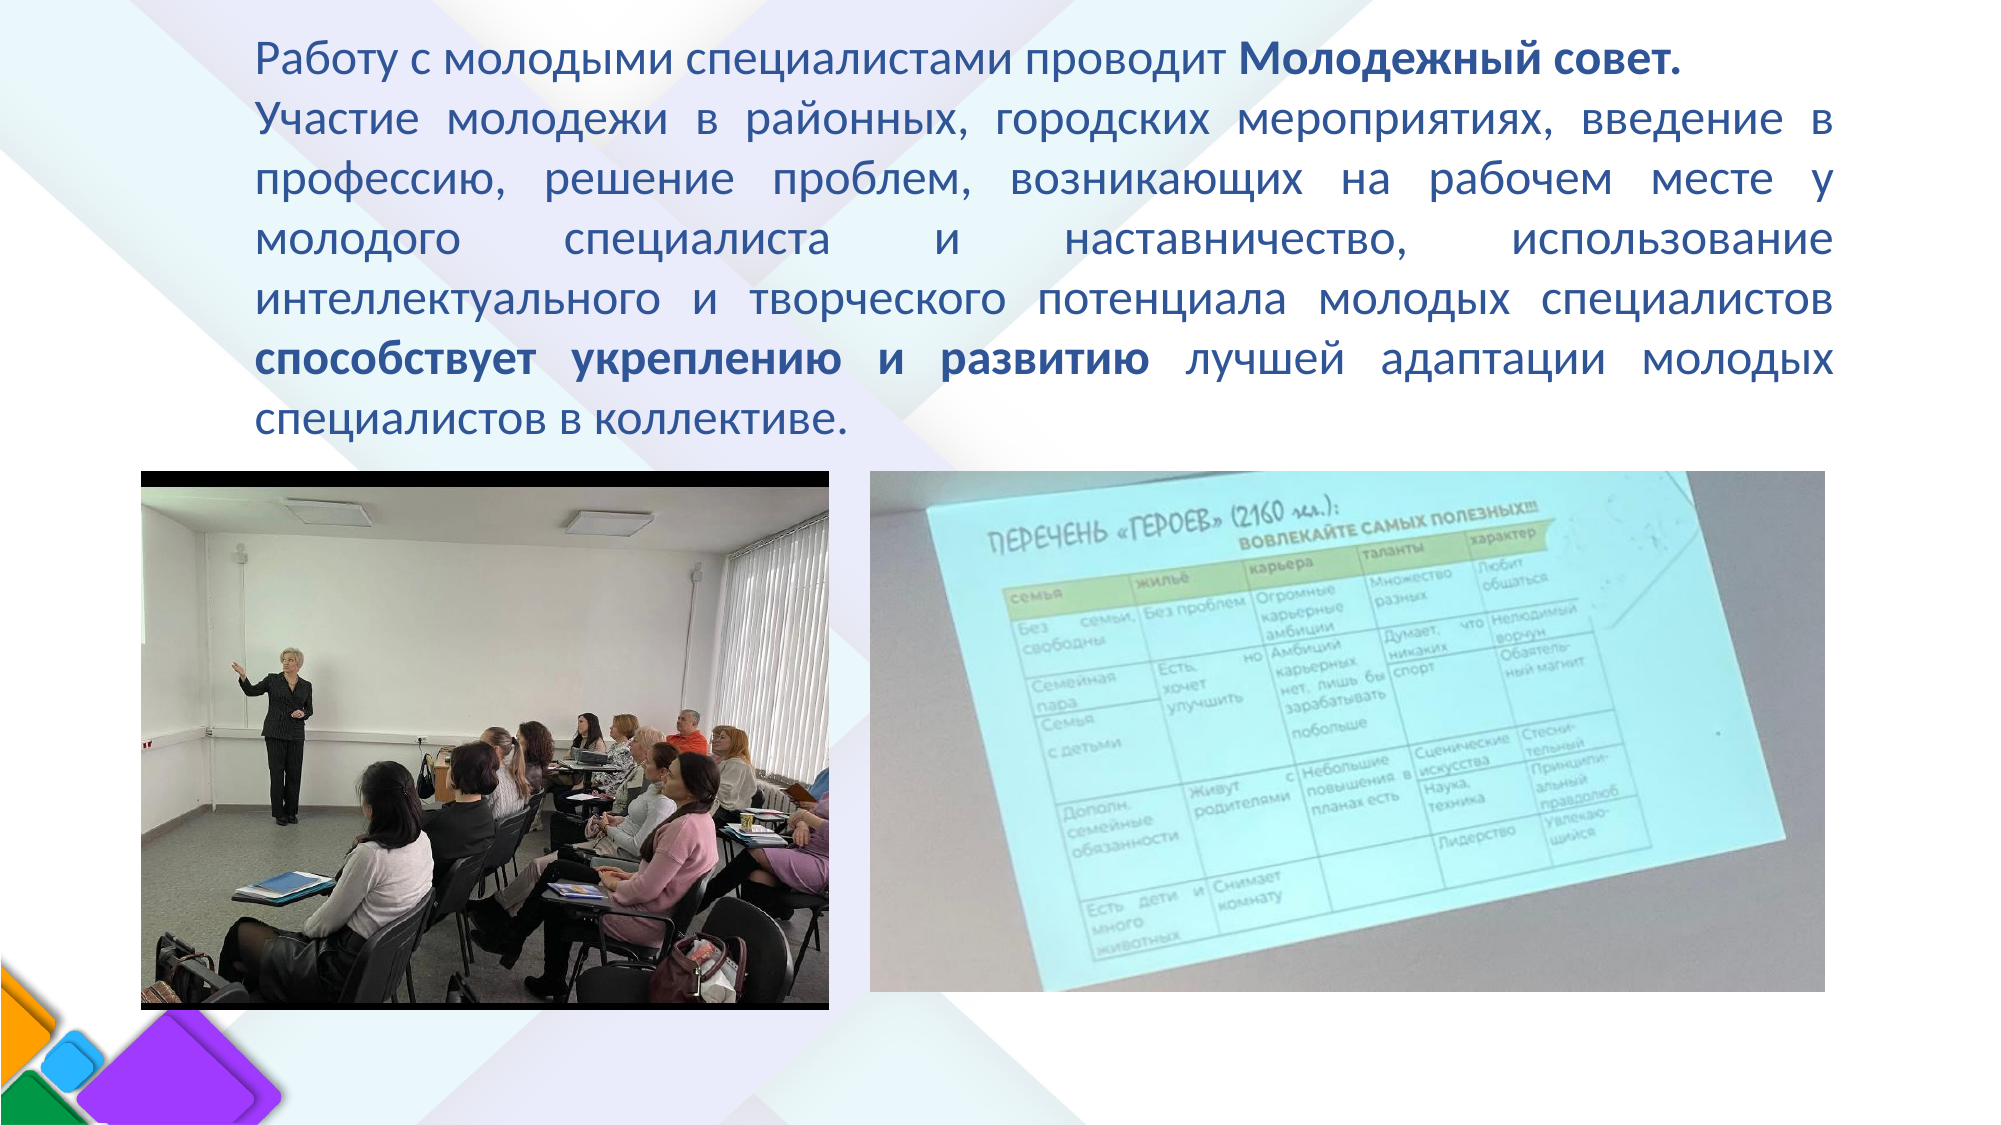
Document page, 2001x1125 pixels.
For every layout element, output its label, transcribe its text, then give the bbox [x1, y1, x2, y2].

text_box Работу с молодыми специалистами проводит Молодежный совет. Участие молодежи в районных, городских мероприятиях, введение в профессию, решение проблем, возникающих на рабочем месте у молодого специалиста и наставничество, использование интеллектуального и творческого потенциала молодых специалистов способствует укреплению и развитию лучшей адаптации молодых специалистов в коллективе. [239, 17, 1850, 512]
picture [1, 471, 829, 1125]
picture [870, 471, 1825, 992]
